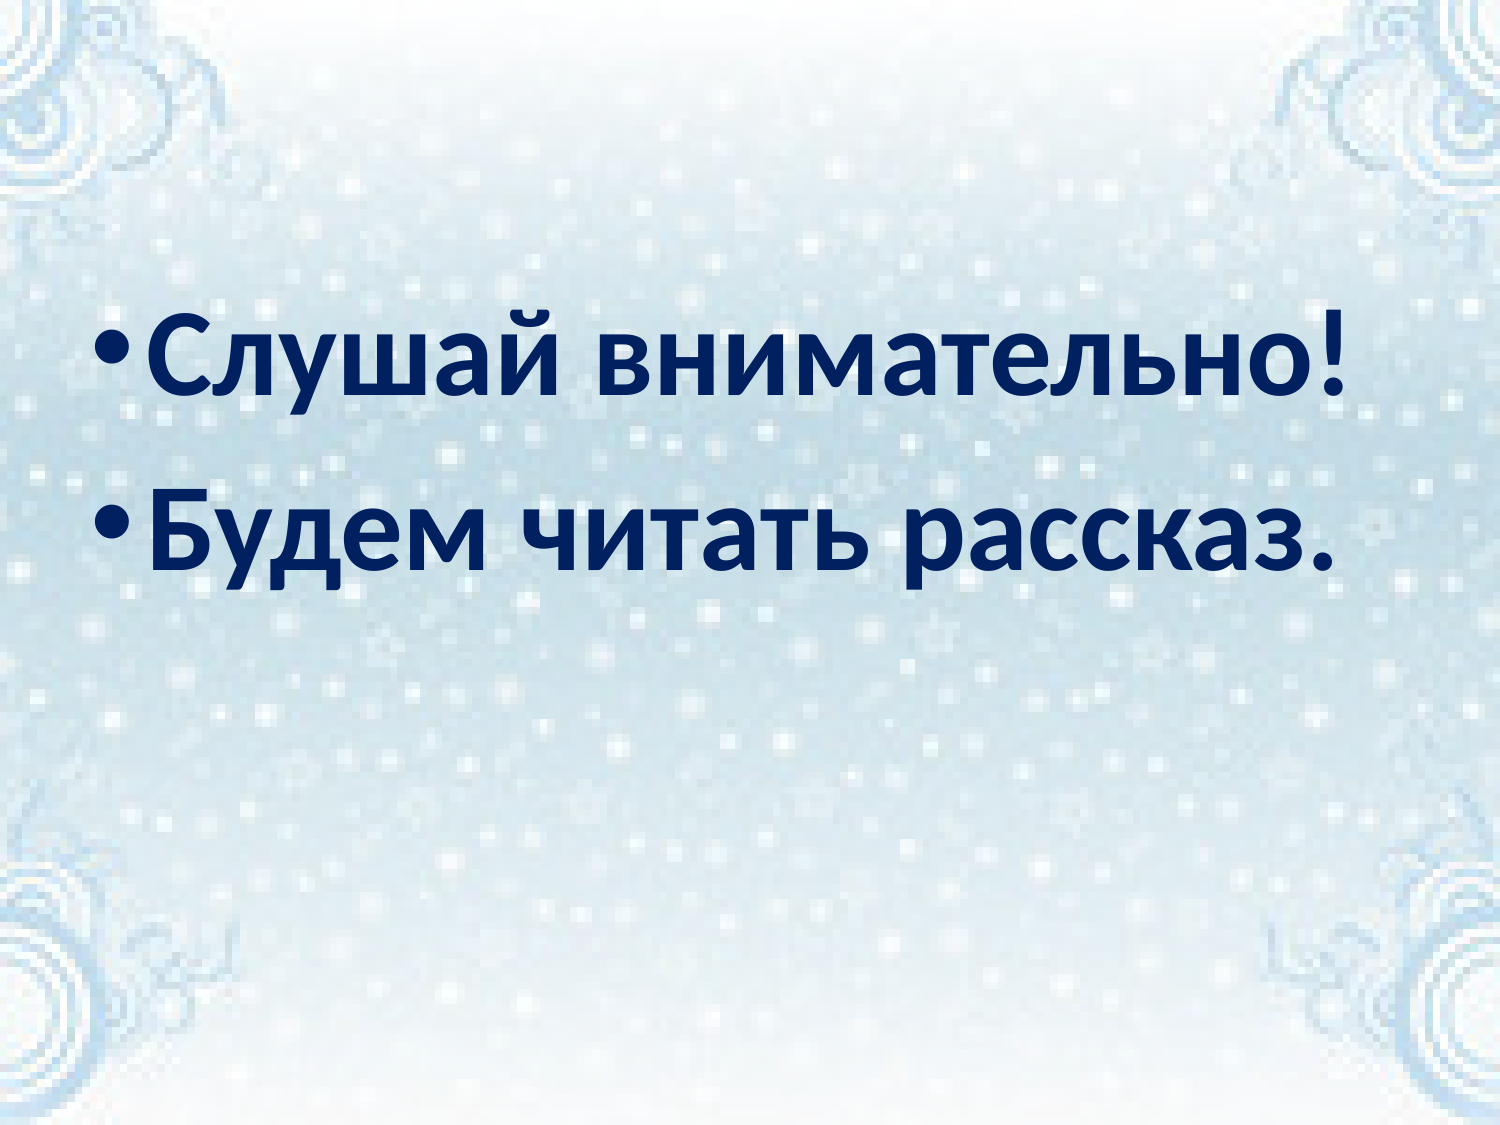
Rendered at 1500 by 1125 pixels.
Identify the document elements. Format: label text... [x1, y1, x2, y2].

list Слушай внимательно! Будем читать рассказ. [75, 262, 1425, 1005]
